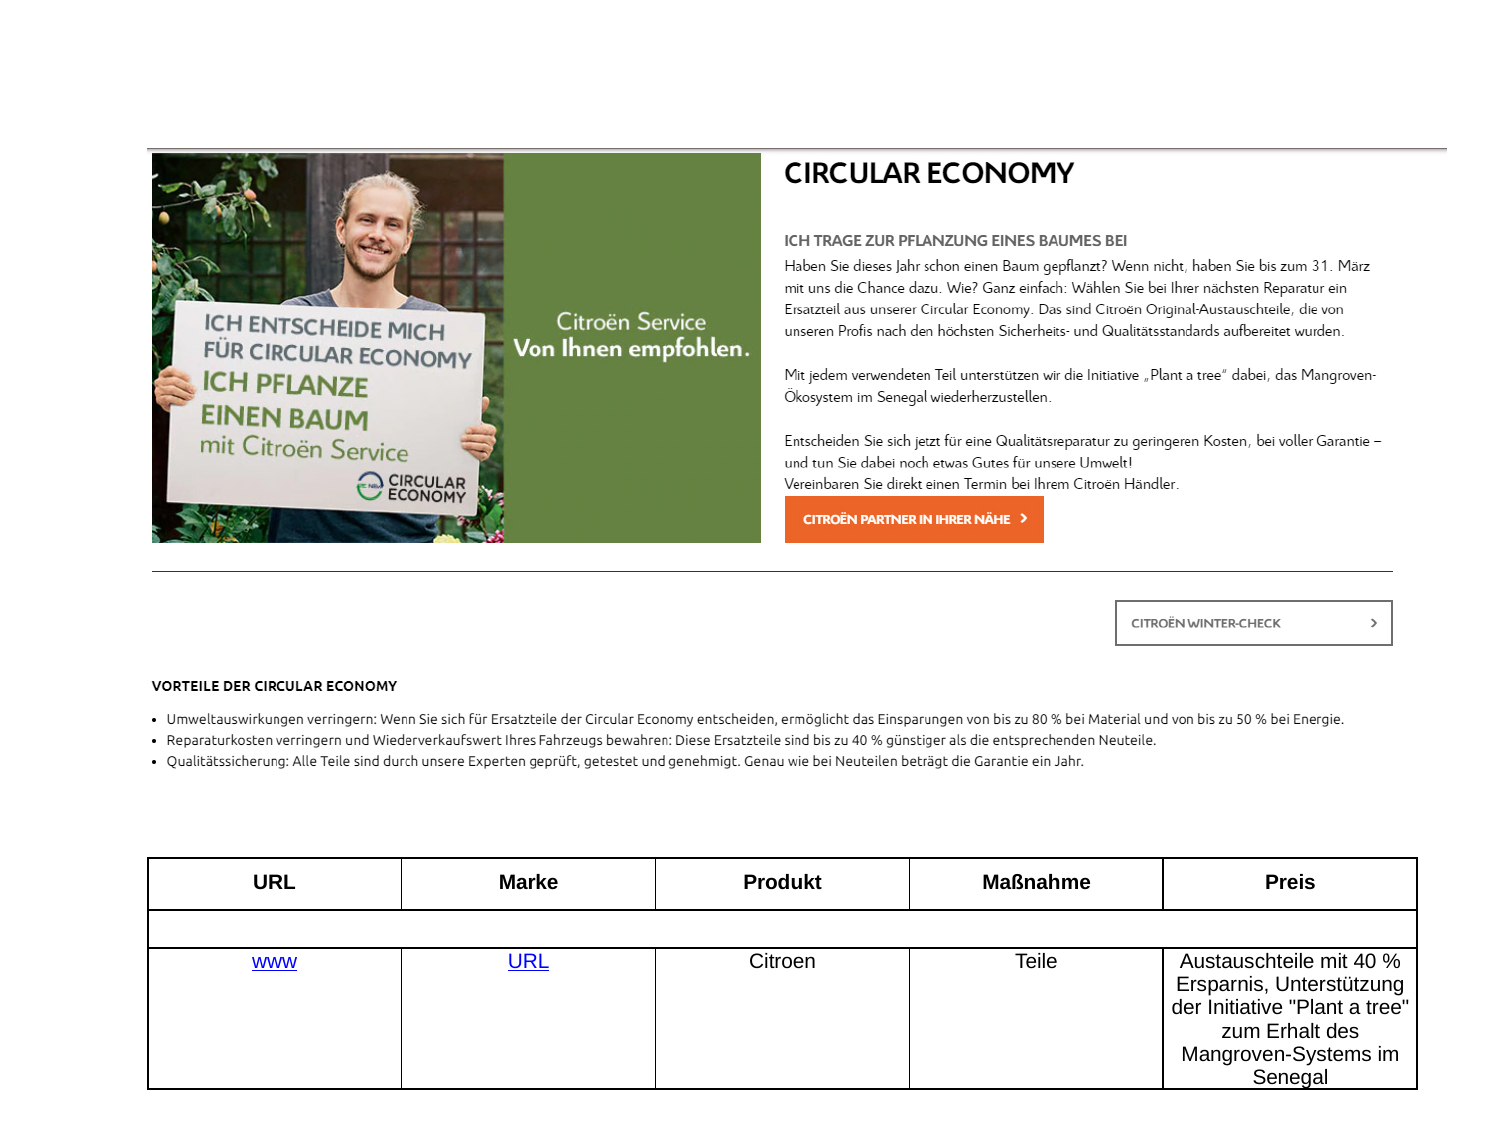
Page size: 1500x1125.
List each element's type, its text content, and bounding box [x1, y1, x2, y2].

table_header Produkt [656, 859, 909, 909]
table_cell [149, 911, 1416, 947]
picture [147, 148, 1447, 788]
table_header Preis [1164, 859, 1416, 909]
table_header Marke [402, 859, 655, 909]
table_cell www [149, 949, 401, 1088]
table_cell Austauschteile mit 40 % Ersparnis, Unterstützung der Initiative "Plant a tree" zum Erhalt des Mangroven-Systems im Senegal [1164, 949, 1416, 1088]
table_cell URL [402, 949, 655, 1088]
table_header URL [149, 859, 401, 909]
table_cell Citroen [656, 949, 909, 1088]
table_cell Teile [910, 949, 1162, 1088]
table_header Maßnahme [910, 859, 1162, 909]
